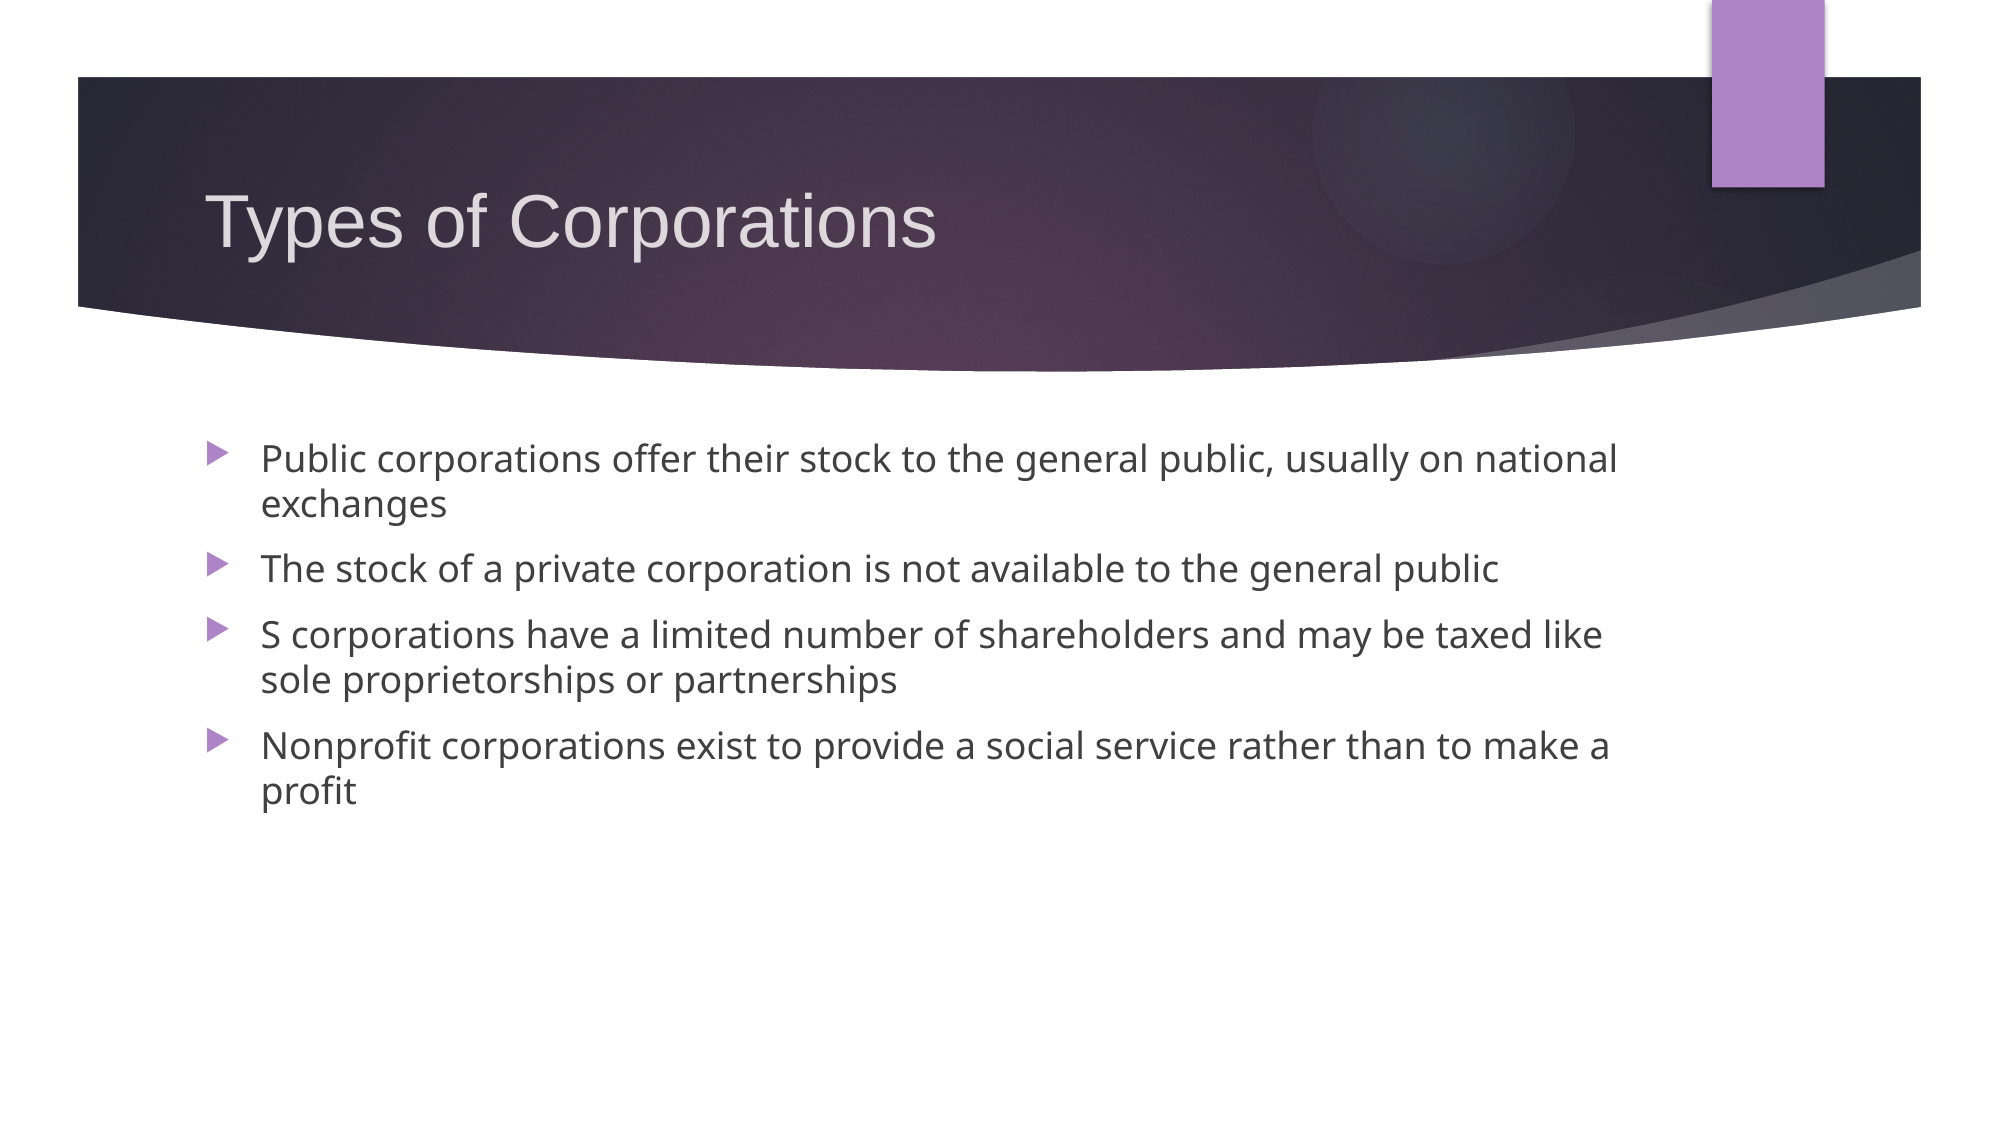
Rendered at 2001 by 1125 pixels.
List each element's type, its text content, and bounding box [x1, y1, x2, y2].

list Public corporations offer their stock to the general public, usually on national exchanges The stock of a private corporation is not available to the general public S corporations have a limited number of shareholders and may be taxed like sole proprietorships or partnerships Nonprofit corporations exist to provide a social service rather than to make a profit [189, 427, 1638, 988]
title Types of Corporations [189, 159, 1627, 276]
